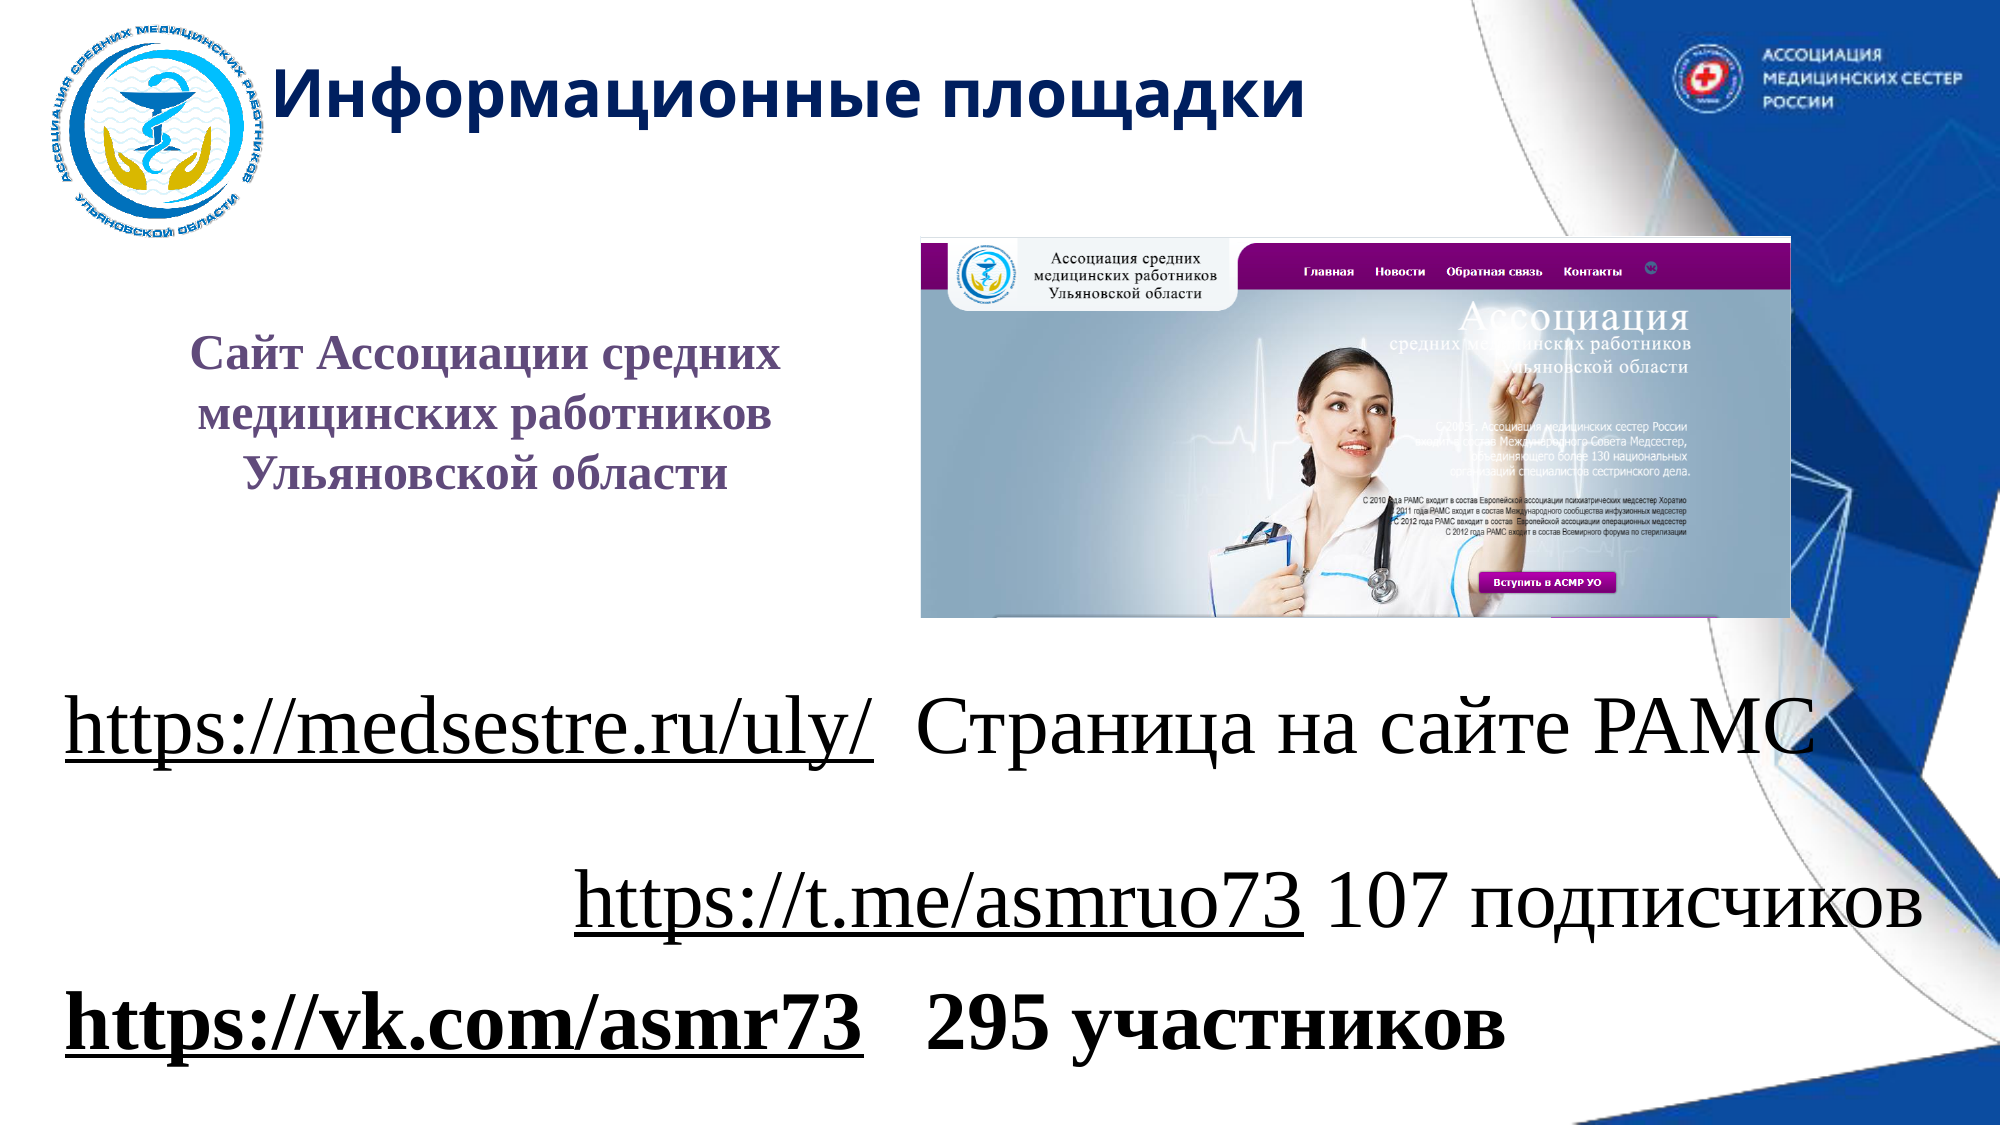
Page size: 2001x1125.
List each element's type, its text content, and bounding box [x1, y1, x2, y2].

text_box https://vk.com/asmr73 295 участников [49, 958, 1605, 1074]
title Информационные площадки [270, 50, 1670, 132]
picture [12, 0, 2000, 1125]
text_box https://t.me/asmruo73 107 подписчиков [559, 837, 2000, 952]
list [919, 236, 1791, 618]
list Сайт Ассоциации средних медицинских работников Ульяновской области [50, 319, 914, 502]
text_box https://medsestre.ru/uly/ Страница на сайте РАМС [49, 663, 1863, 778]
